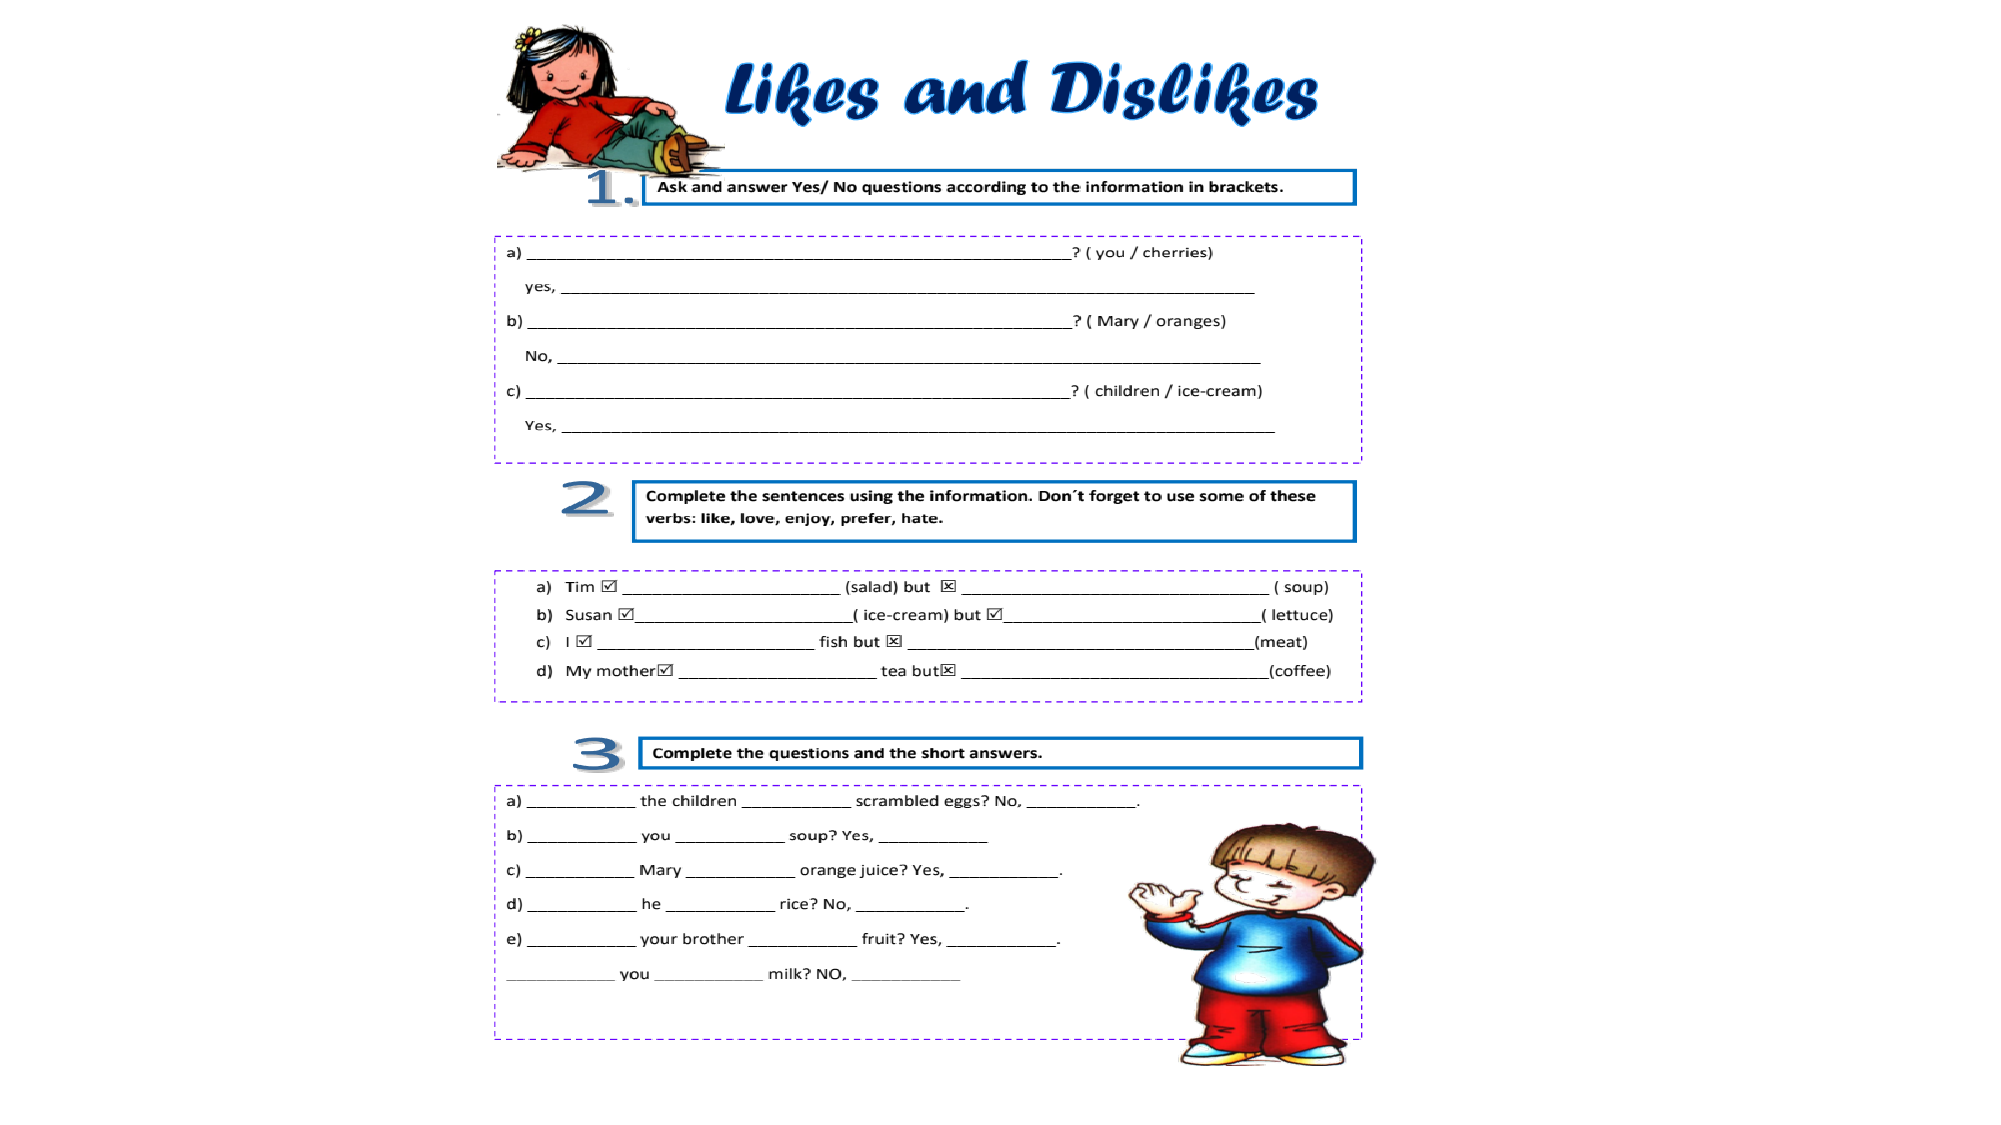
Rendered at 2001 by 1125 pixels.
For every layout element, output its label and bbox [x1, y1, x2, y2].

text_box [494, 24, 1378, 1065]
